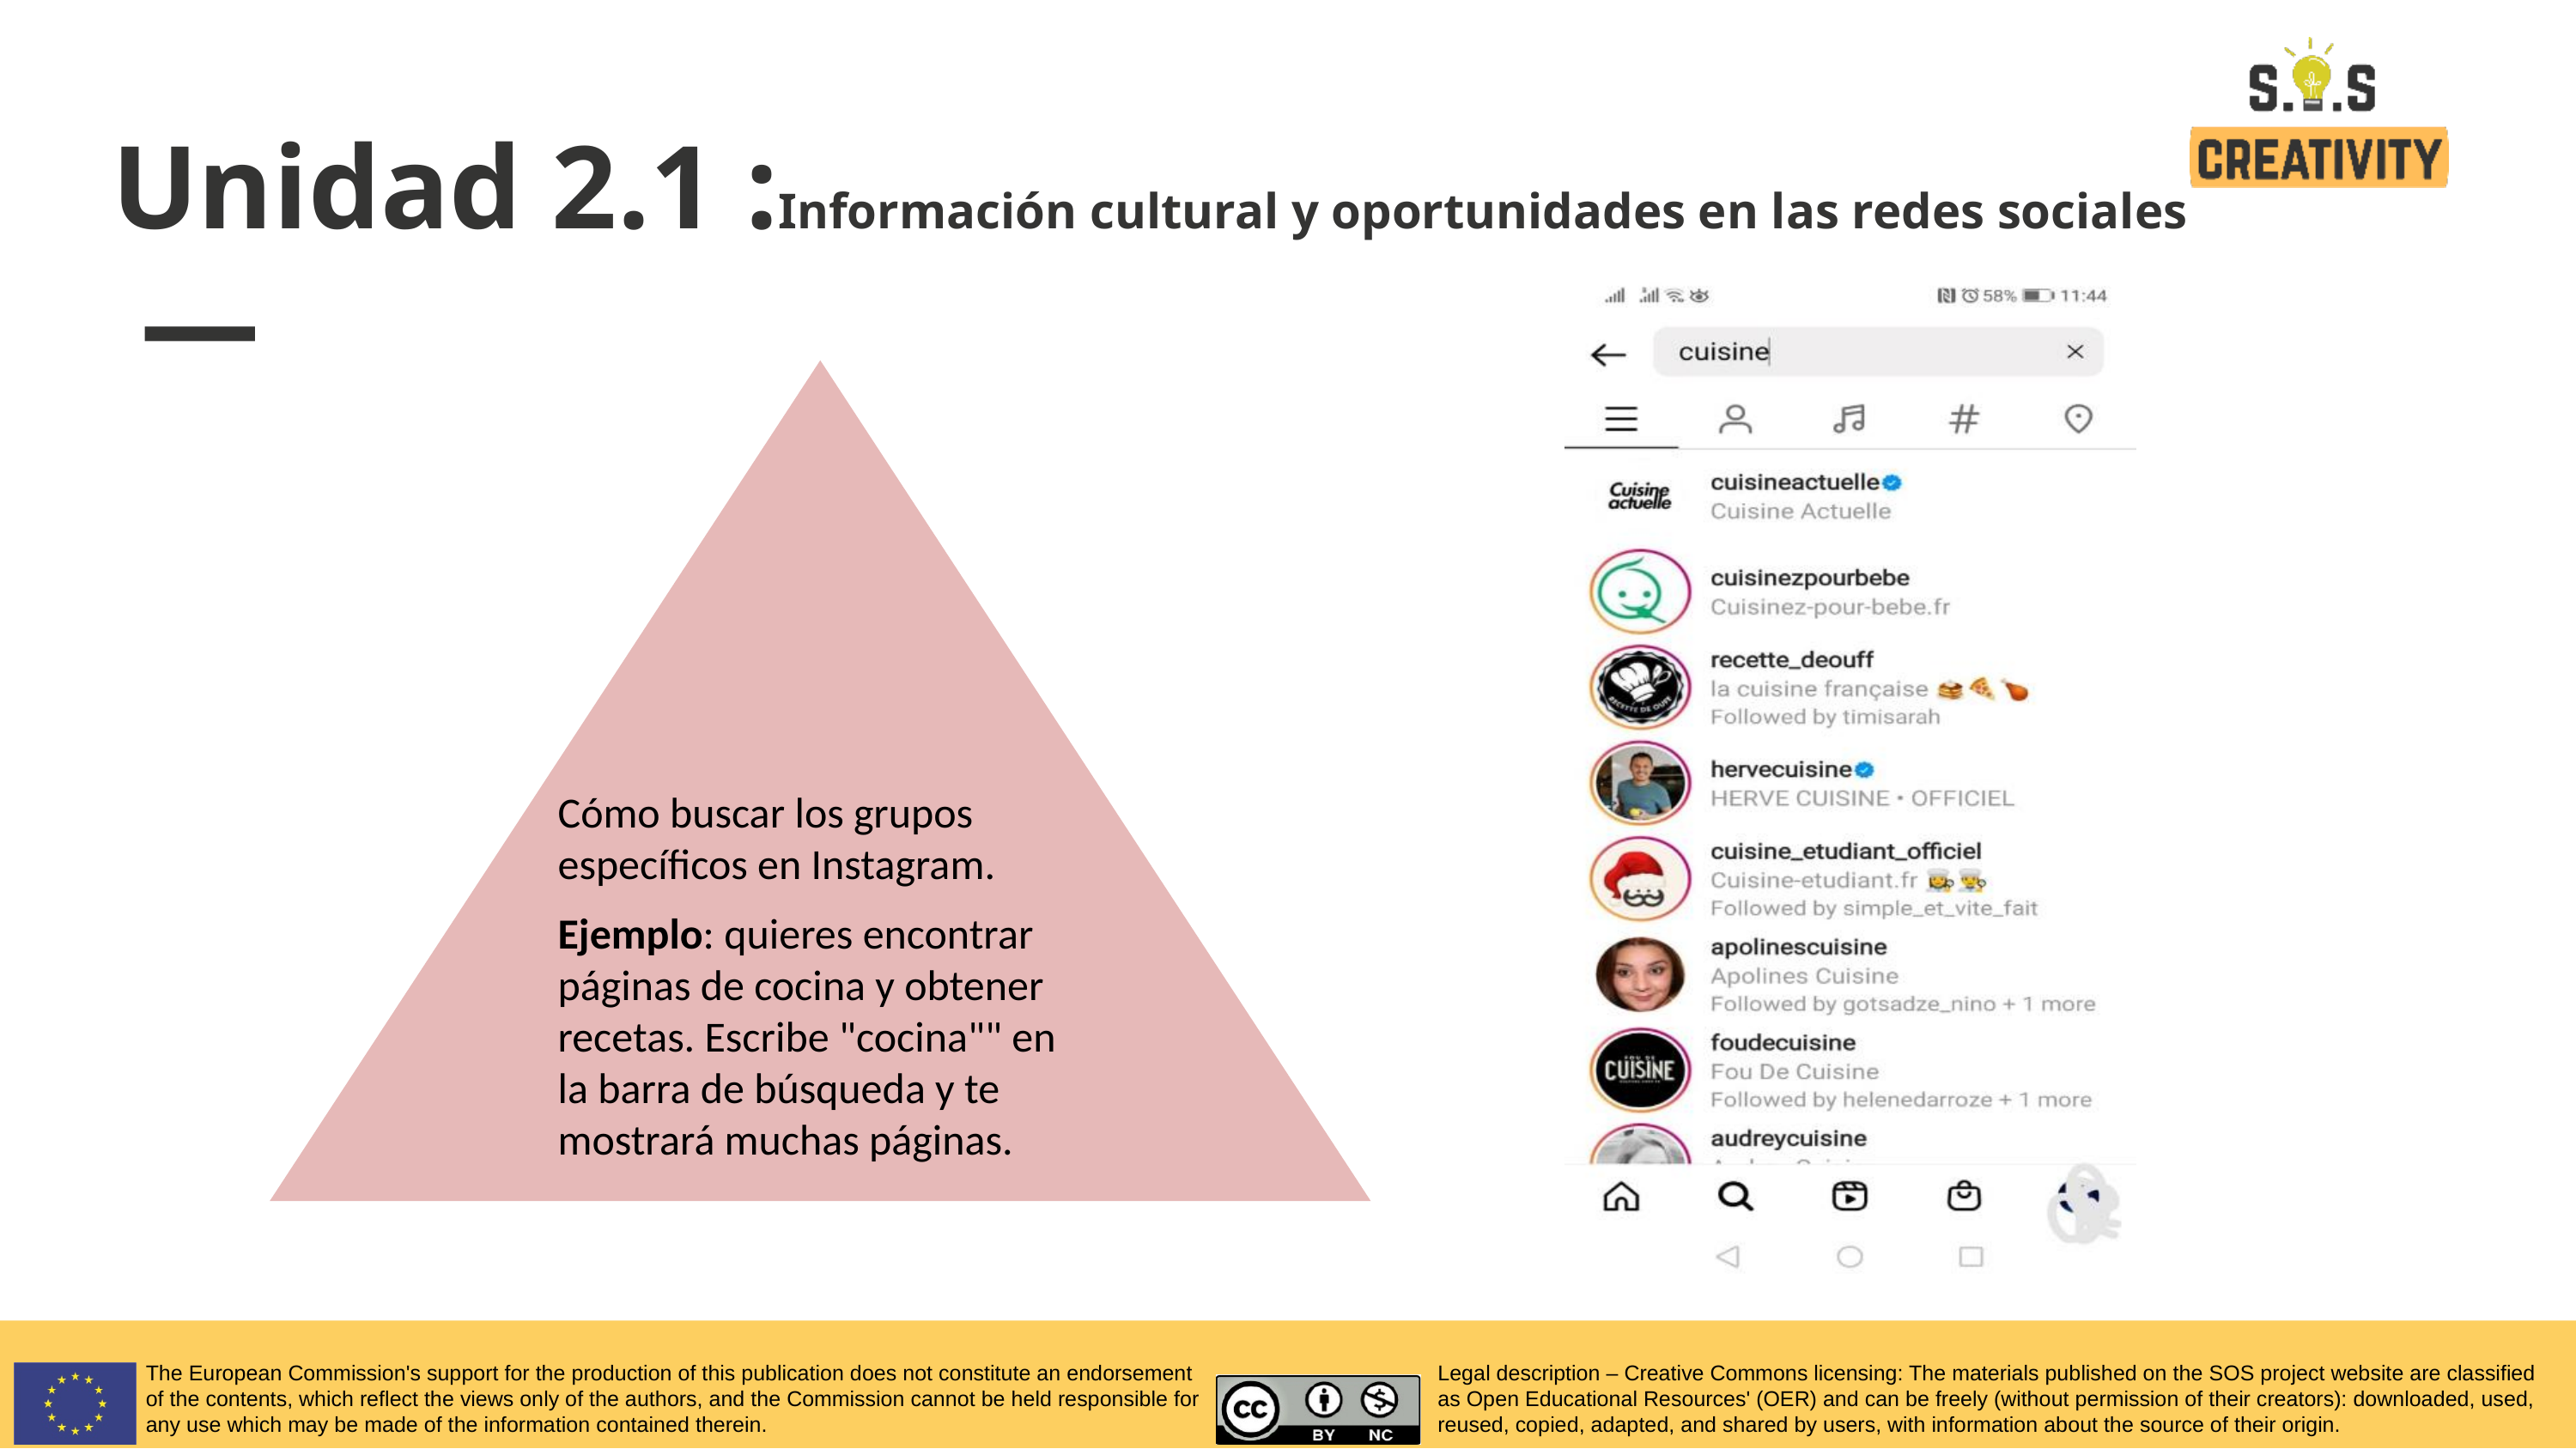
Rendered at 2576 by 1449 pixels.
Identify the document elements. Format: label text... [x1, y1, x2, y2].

picture [1215, 1374, 1421, 1445]
picture [13, 1362, 137, 1445]
text_box Unidad 2.1 :Información cultural y oportunidades en las redes sociales [112, 112, 2302, 1300]
picture [2189, 37, 2449, 188]
text_box The European Commission's support for the production of this publication does not constitute an endorsement of the contents, which reflect the views only of the authors, and the Commission cannot be held responsible for any use which may be made of the information contained therein. [133, 1353, 1217, 1444]
text_box Cómo buscar los grupos específicos en Instagram. Ejemplo: quieres encontrar páginas de cocina y obtener recetas. Escribe "cocina"" en la barra de búsqueda y te mostrará muchas páginas. [268, 358, 1373, 1203]
picture [1564, 276, 2136, 1286]
text_box Legal description – Creative Commons licensing: The materials published on the SOS project website are classified as Open Educational Resources' (OER) and can be freely (without permission of their creators): downloaded, used, reused, copied, adapted, and shared by users, with information about the source of their origin. [1425, 1353, 2576, 1444]
